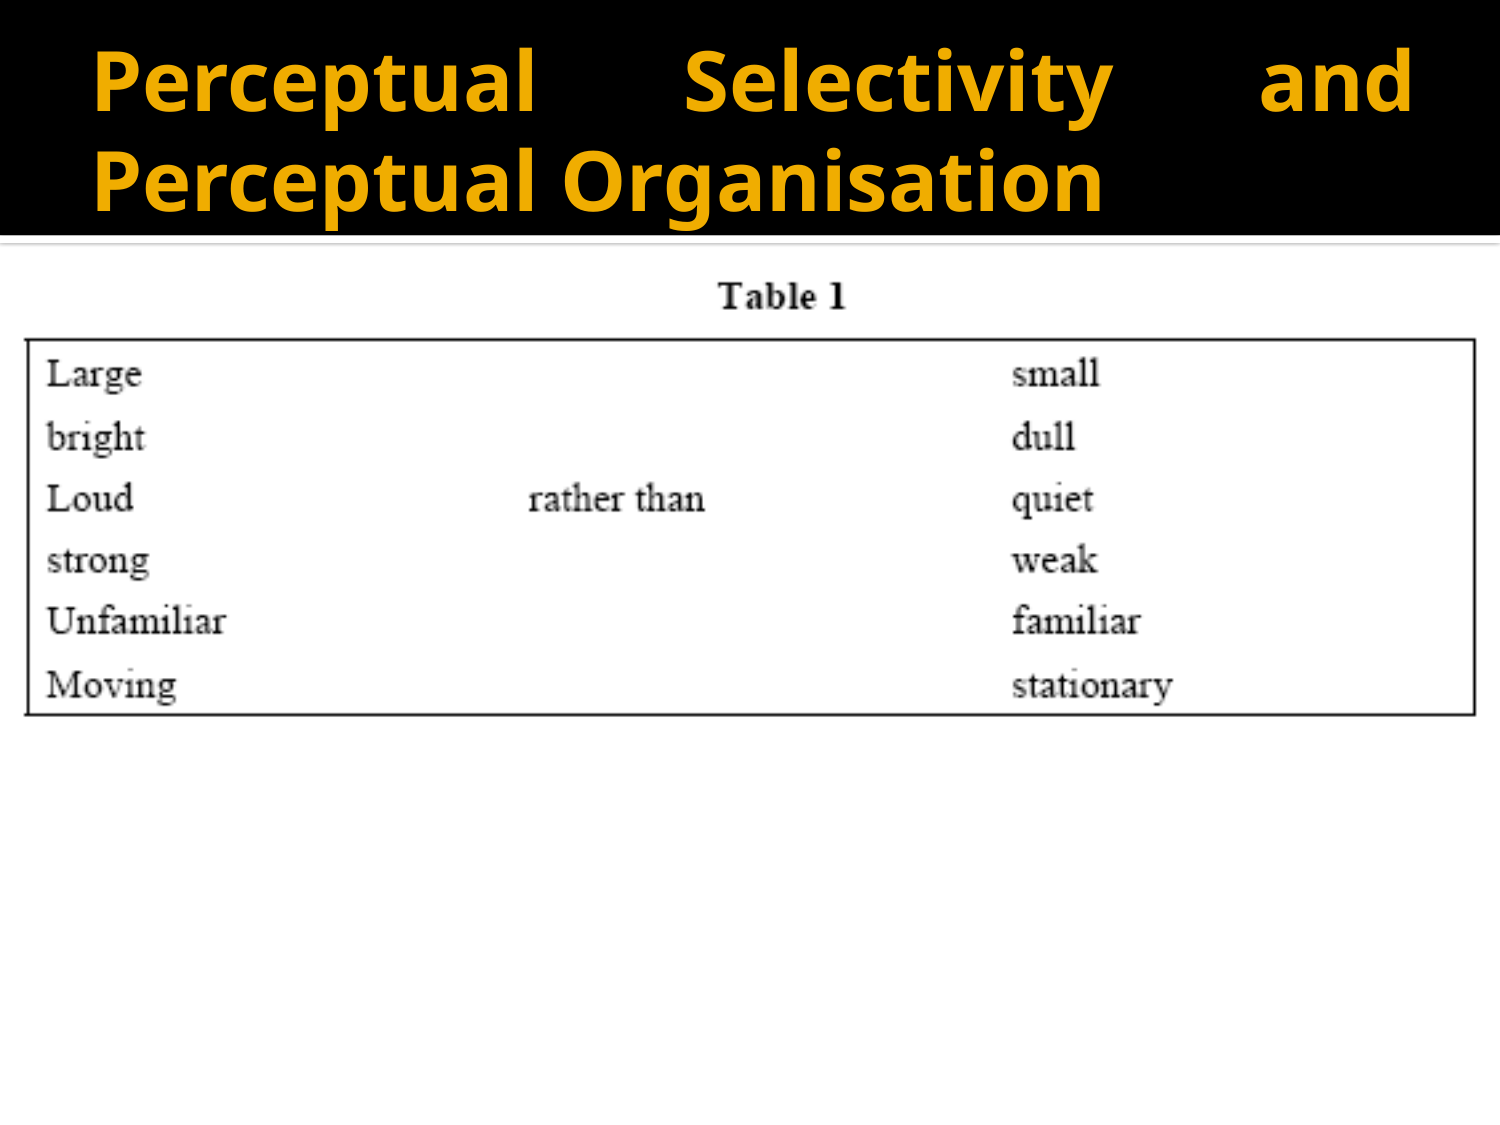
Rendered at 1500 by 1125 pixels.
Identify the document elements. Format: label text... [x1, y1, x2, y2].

title Perceptual Selectivity and Perceptual Organisation [75, 25, 1425, 231]
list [9, 262, 1490, 725]
